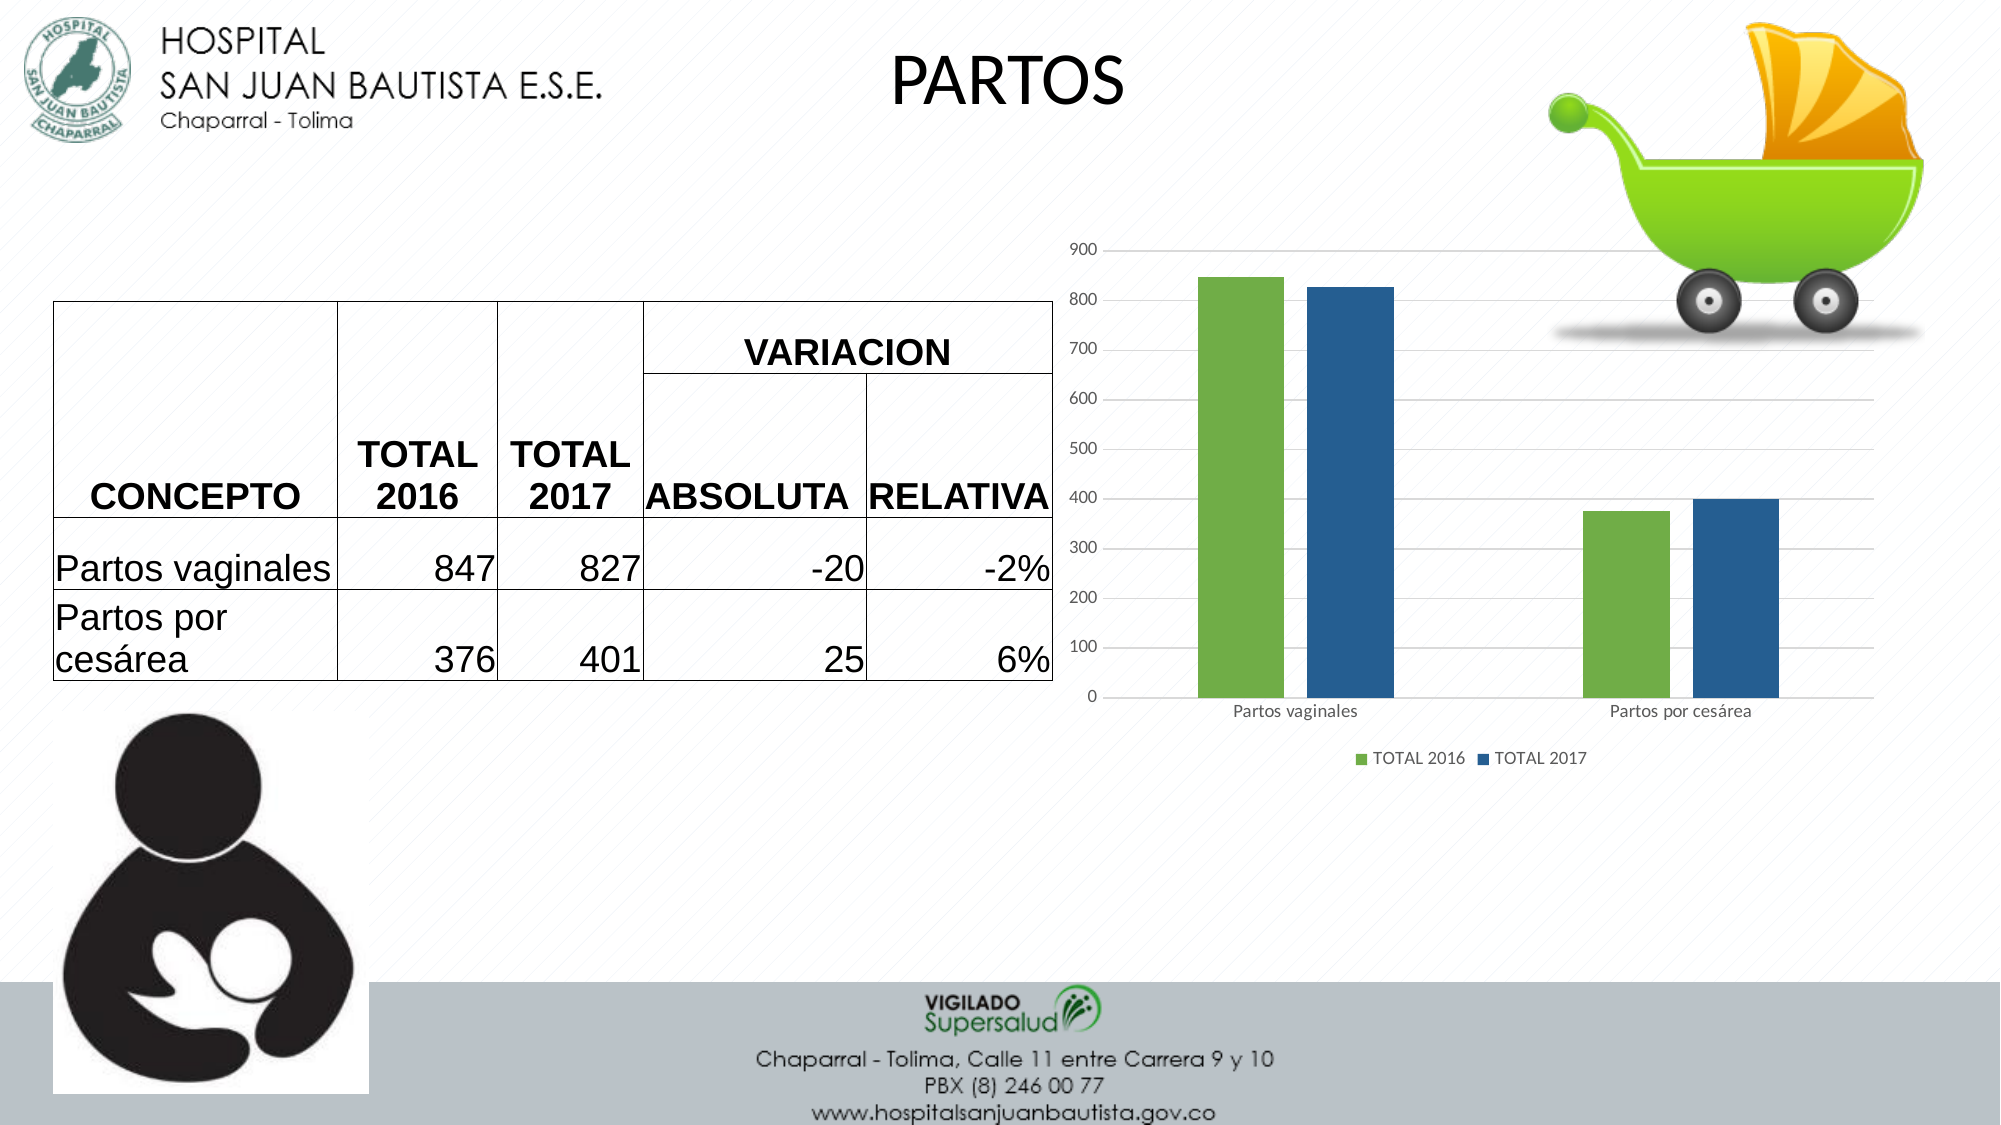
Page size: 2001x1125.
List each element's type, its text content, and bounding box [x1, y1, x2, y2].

table_cell 25 [644, 590, 866, 680]
table_cell 401 [498, 590, 643, 680]
table_cell 827 [498, 518, 643, 589]
table_cell -20 [644, 518, 866, 589]
table_cell 847 [338, 518, 497, 589]
table_header TOTAL 2016 [338, 302, 497, 517]
picture [0, 711, 2000, 1125]
text_box PARTOS [875, 21, 1142, 127]
table_header TOTAL 2017 [498, 302, 643, 517]
chart [1052, 230, 1891, 775]
picture [24, 17, 131, 143]
table_cell Partos por cesárea [54, 590, 337, 680]
table_cell Partos vaginales [54, 518, 337, 589]
table_header VARIACION [644, 302, 1052, 373]
table_cell ABSOLUTA [644, 374, 866, 517]
picture [160, 17, 617, 132]
table_cell 376 [338, 590, 497, 680]
table_cell RELATIVA [867, 374, 1052, 517]
table_header CONCEPTO [54, 302, 337, 517]
picture [1547, 0, 1925, 368]
table_cell -2% [867, 518, 1052, 589]
table_cell 6% [867, 590, 1052, 680]
